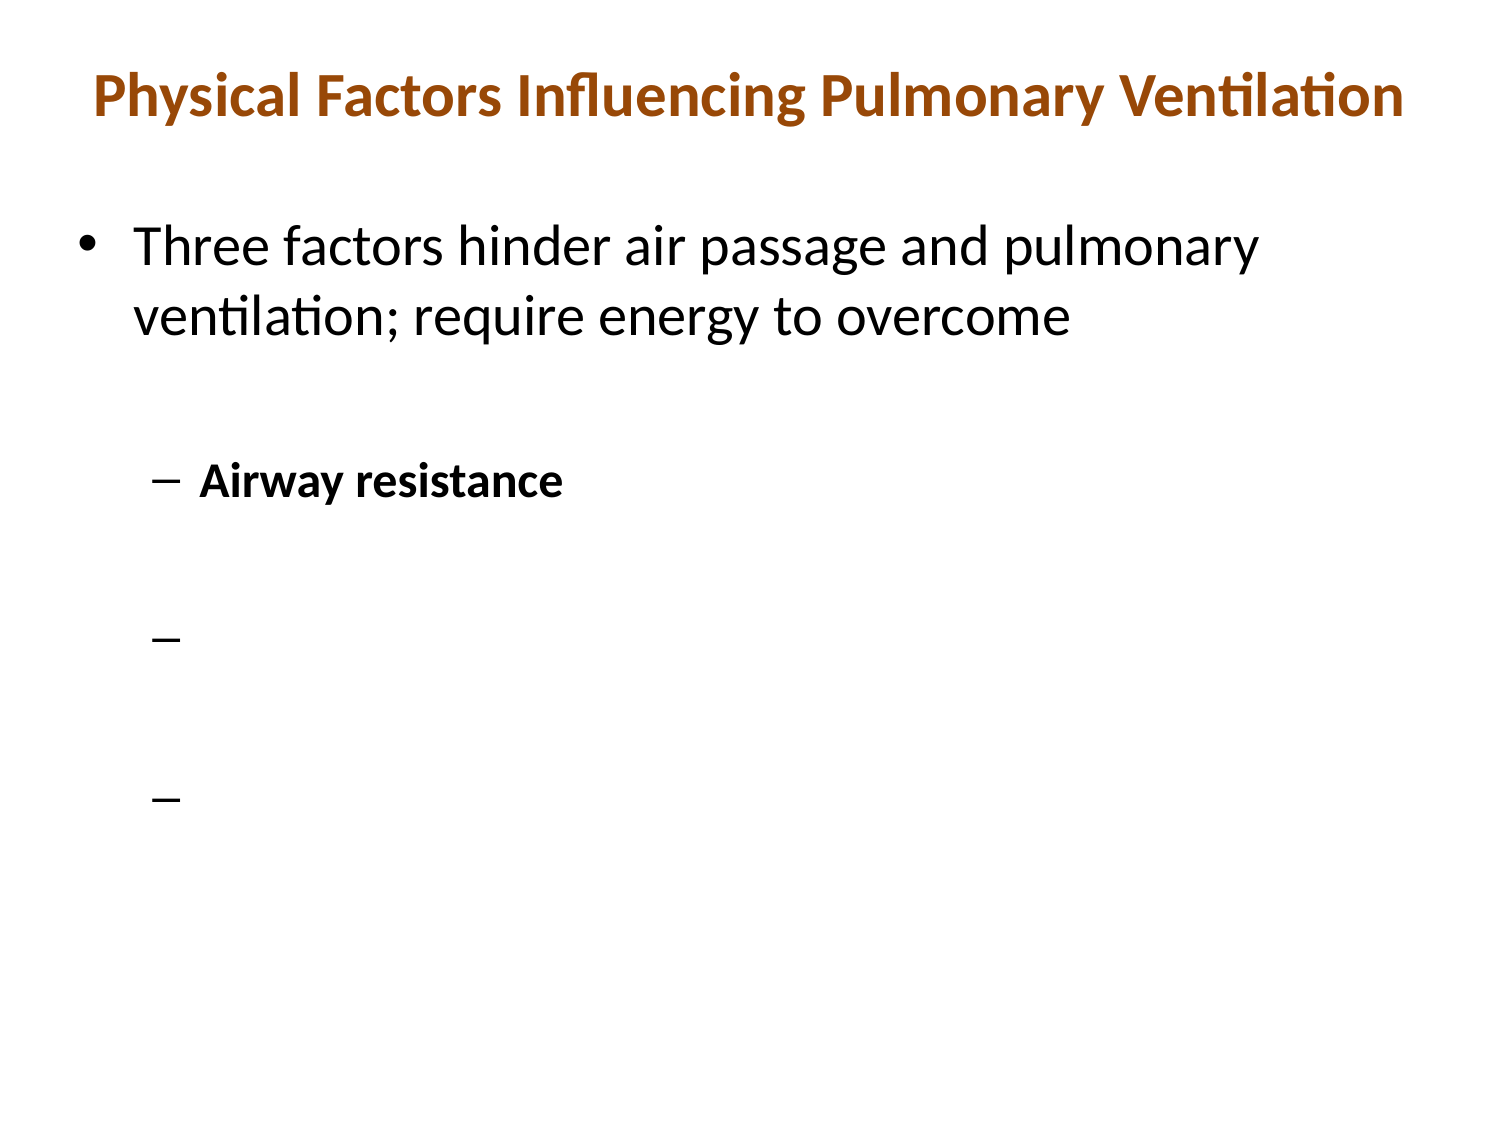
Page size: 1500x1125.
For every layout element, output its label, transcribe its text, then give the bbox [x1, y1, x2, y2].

list Three factors hinder air passage and pulmonary ventilation; require energy to overcome Airway resistance [62, 200, 1450, 1005]
title Physical Factors Influencing Pulmonary Ventilation [75, 45, 1425, 138]
